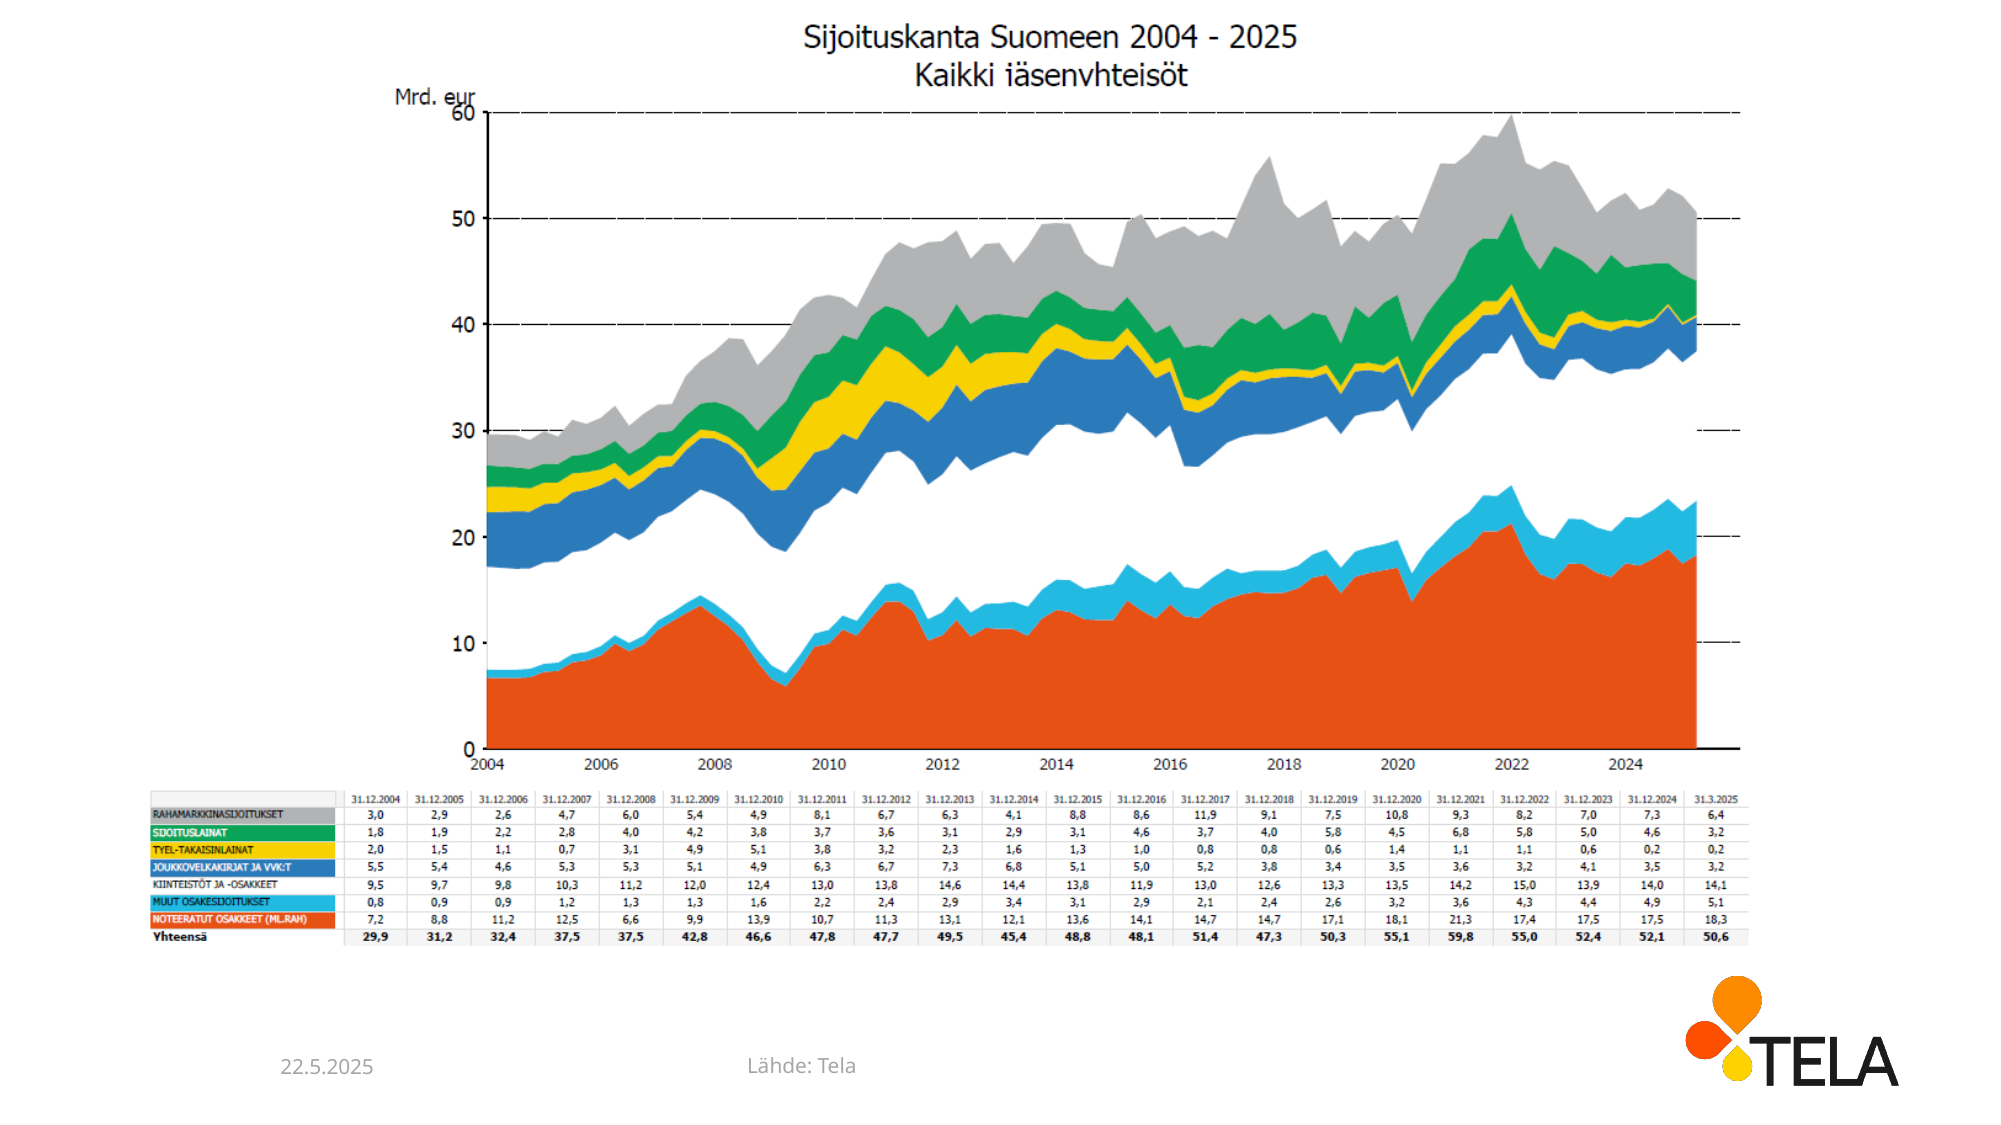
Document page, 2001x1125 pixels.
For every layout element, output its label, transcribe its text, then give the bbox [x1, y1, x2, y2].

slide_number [265, 1045, 732, 1106]
footer Lähde: Tela [732, 1045, 1366, 1106]
picture [137, 20, 1760, 957]
picture [1674, 964, 1910, 1097]
